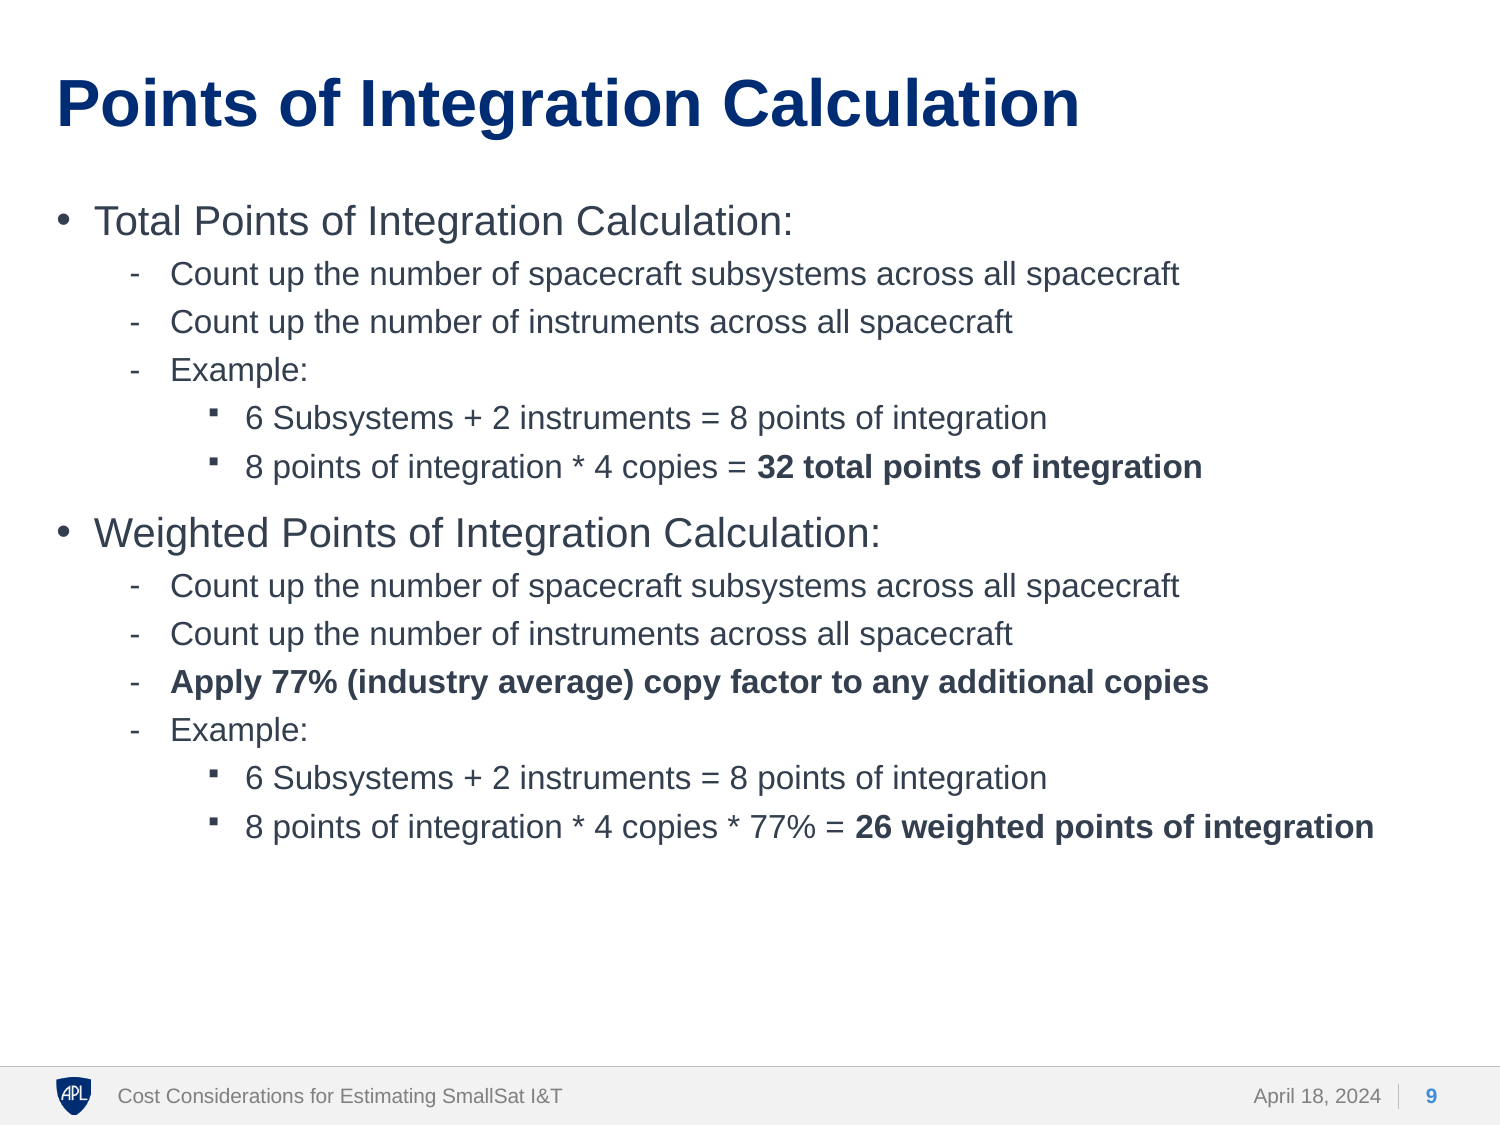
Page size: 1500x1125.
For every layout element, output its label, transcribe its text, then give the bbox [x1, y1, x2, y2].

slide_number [1171, 1066, 1397, 1125]
footer Cost Considerations for Estimating SmallSat I&T [102, 1066, 634, 1125]
title Points of Integration Calculation [56, 68, 1444, 193]
list Total Points of Integration Calculation: Count up the number of spacecraft subsystems across all spacecraft Count up the number of instruments across all spacecraft Example: 6 Subsystems + 2 instruments = 8 points of integration 8 points of integration * 4 copies = 32 total points of integration Weighted Points of Integration Calculation: Count up the number of spacecraft subsystems across all spacecraft Count up the number of instruments across all spacecraft Apply 77% (industry average) copy factor to any additional copies Example: 6 Subsystems + 2 instruments = 8 points of integration 8 points of integration * 4 copies * 77% = 26 weighted points of integration [56, 193, 1444, 1013]
slide_number 9 [1408, 1066, 1455, 1125]
